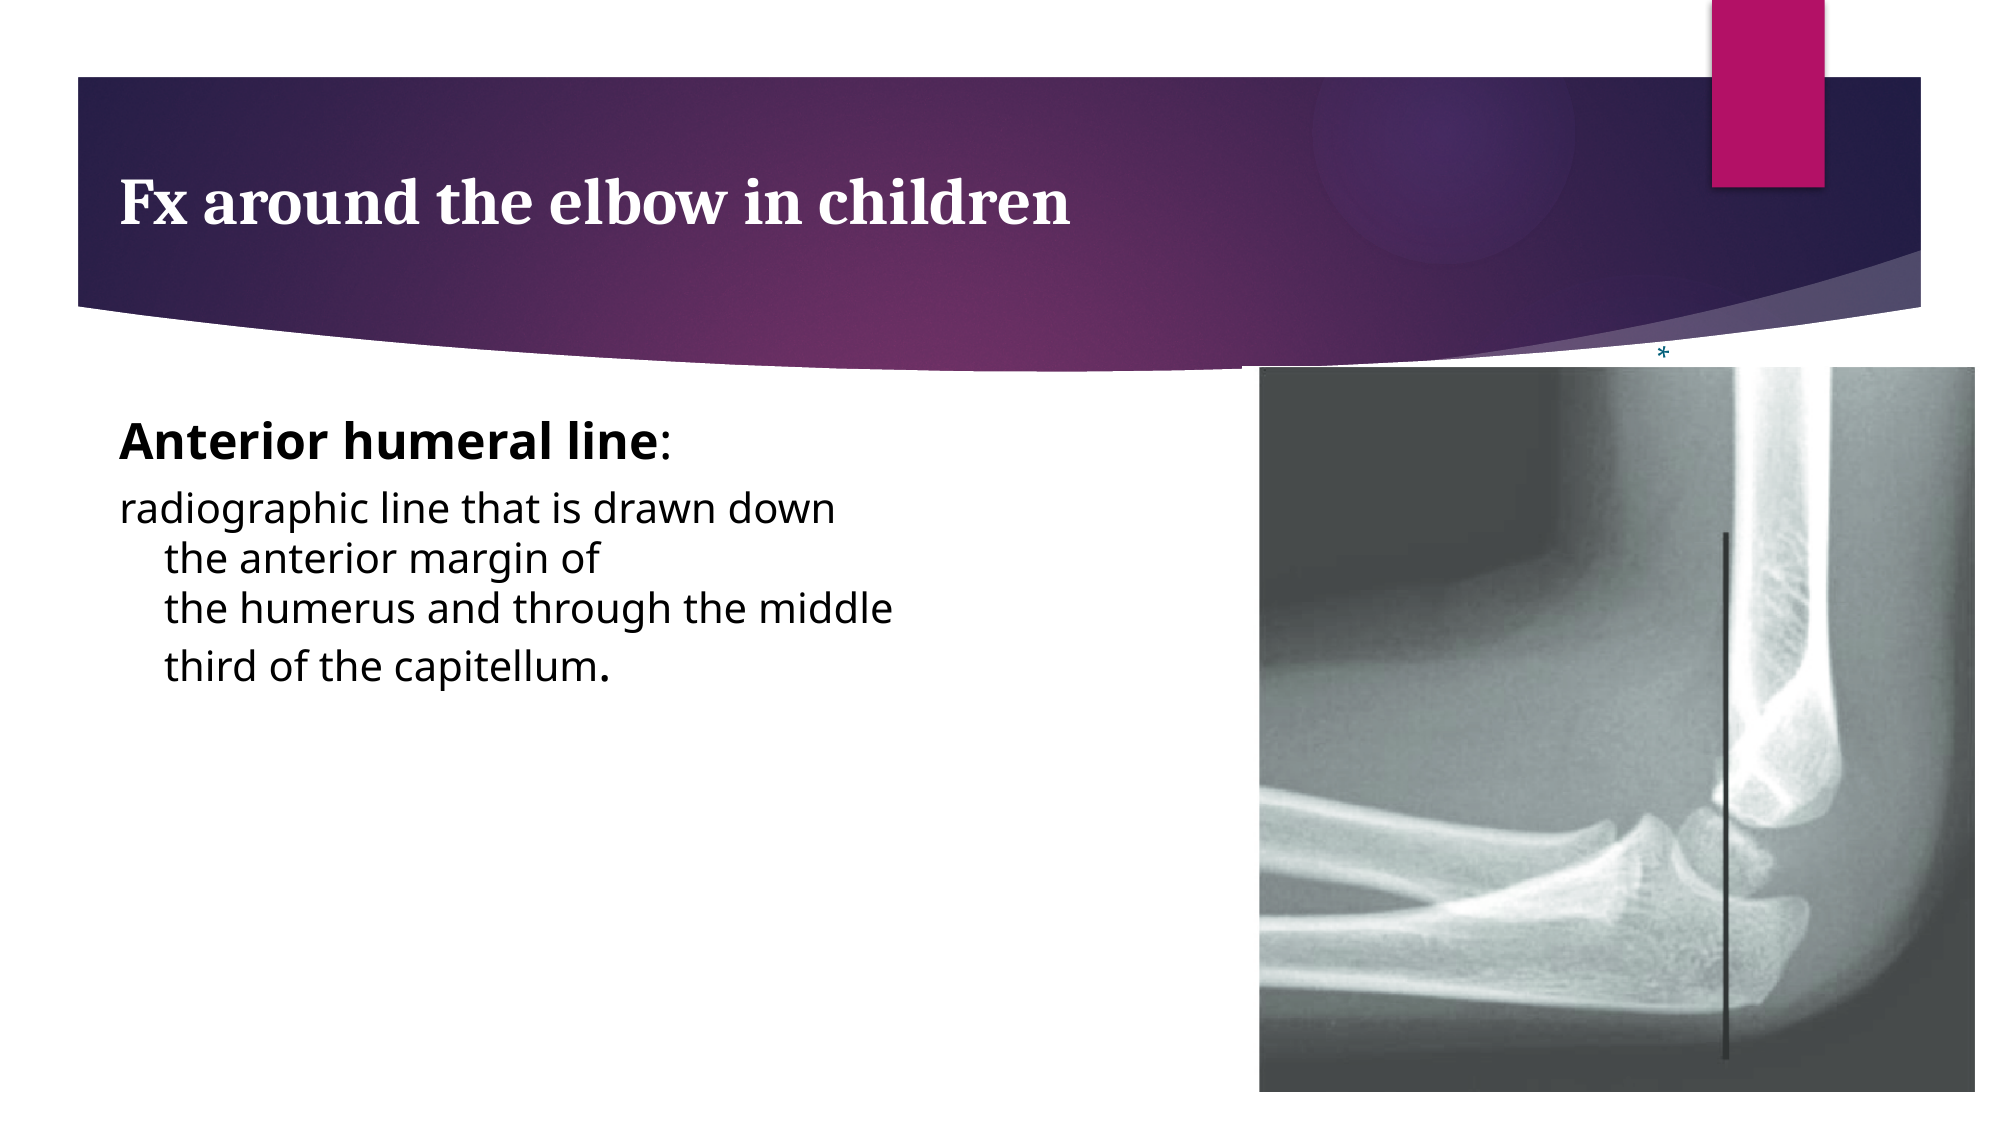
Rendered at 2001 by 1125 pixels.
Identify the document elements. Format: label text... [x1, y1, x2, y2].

text_box * [1628, 43, 1692, 364]
picture [1242, 366, 2000, 1093]
list Anterior humeral line: radiographic line that is drawn down the anterior margin of the humerus and through the middle third of the capitellum. [104, 401, 927, 1057]
title Fx around the elbow in children [104, 57, 1330, 246]
